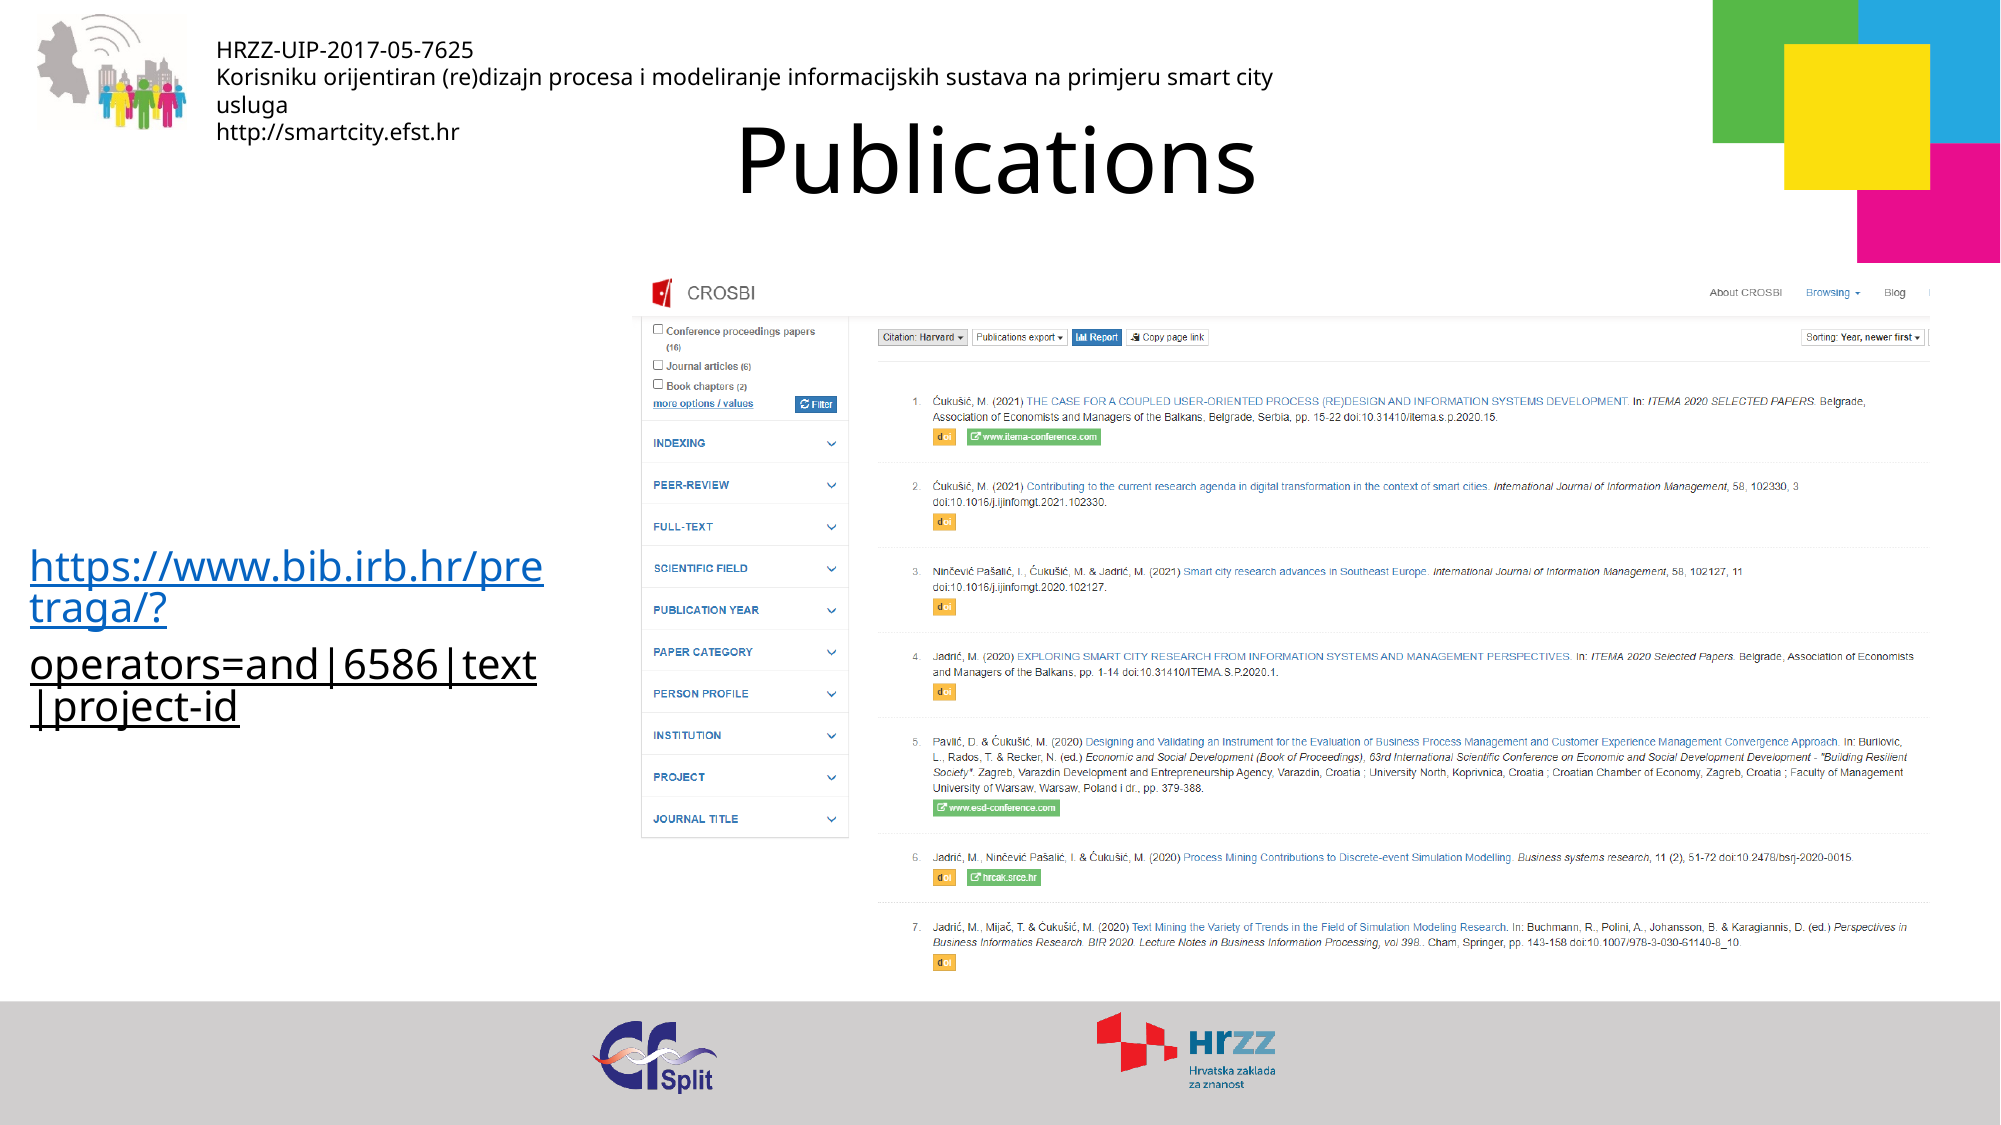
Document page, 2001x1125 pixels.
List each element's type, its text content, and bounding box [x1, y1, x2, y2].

title Publications [134, 54, 1860, 273]
picture [592, 1021, 717, 1094]
picture [632, 0, 2001, 973]
picture [37, 14, 187, 130]
picture [1097, 1012, 1275, 1088]
list https://www.bib.irb.hr/pretraga/?operators=and|6586|text|project-id [14, 531, 563, 994]
